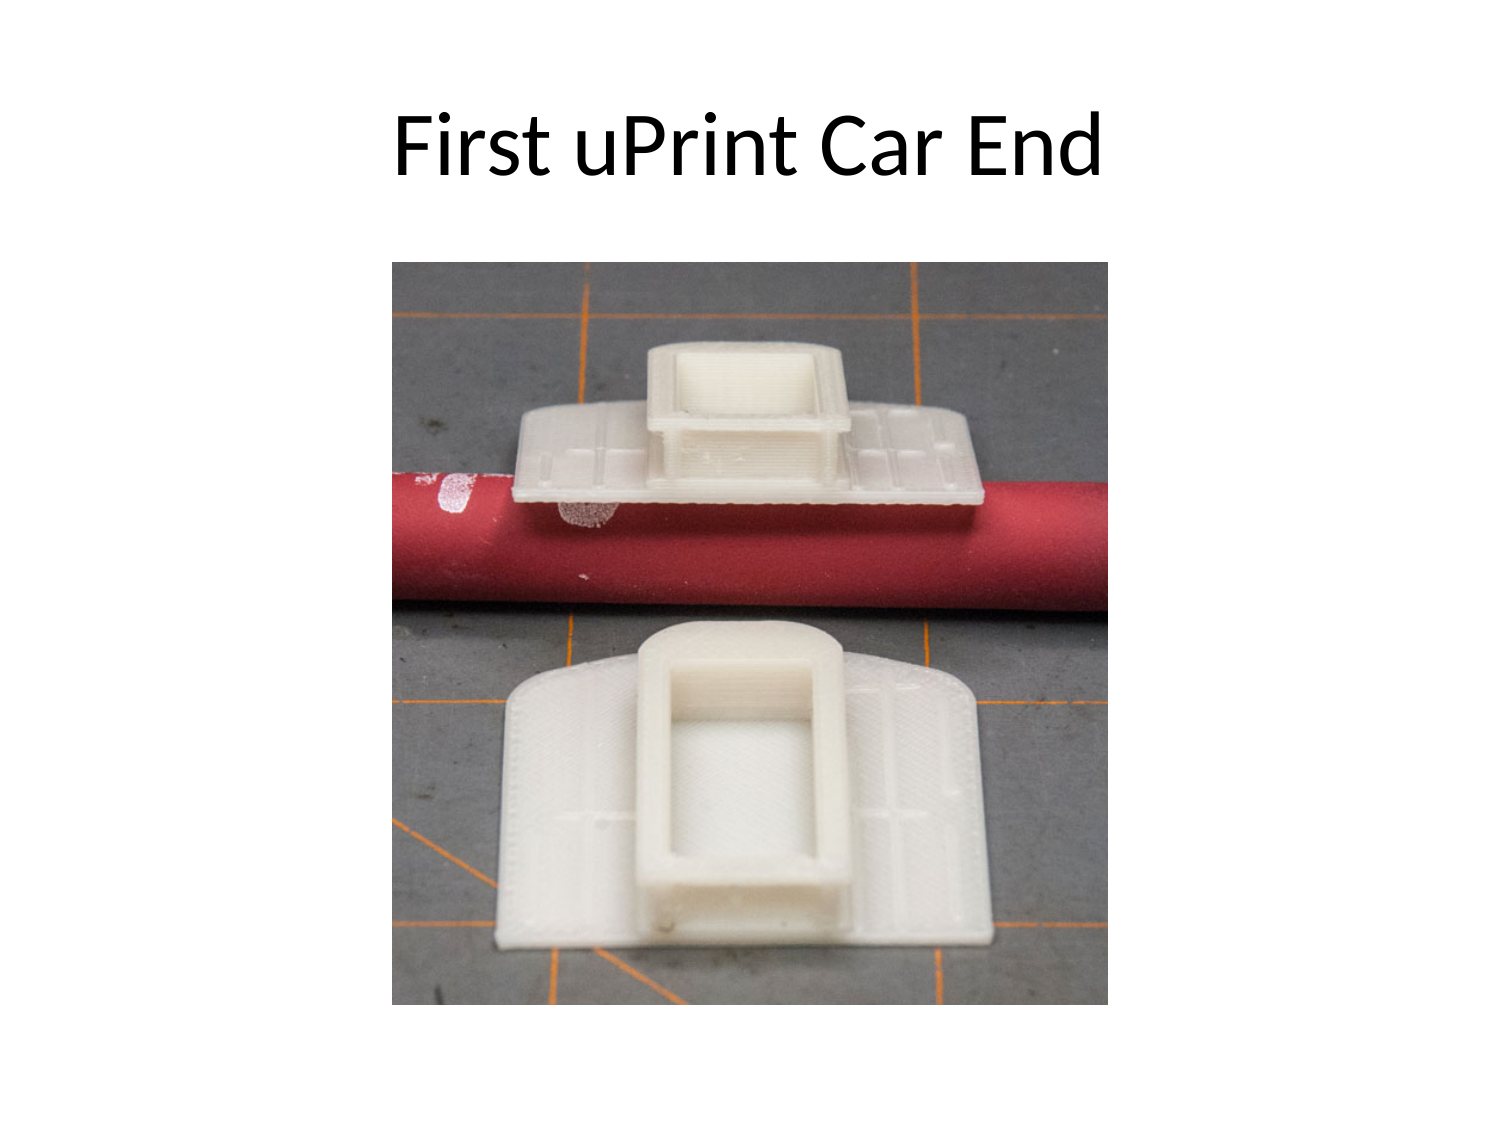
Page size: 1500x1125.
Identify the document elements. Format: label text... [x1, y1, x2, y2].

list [392, 262, 1108, 1006]
title First uPrint Car End [75, 45, 1425, 233]
